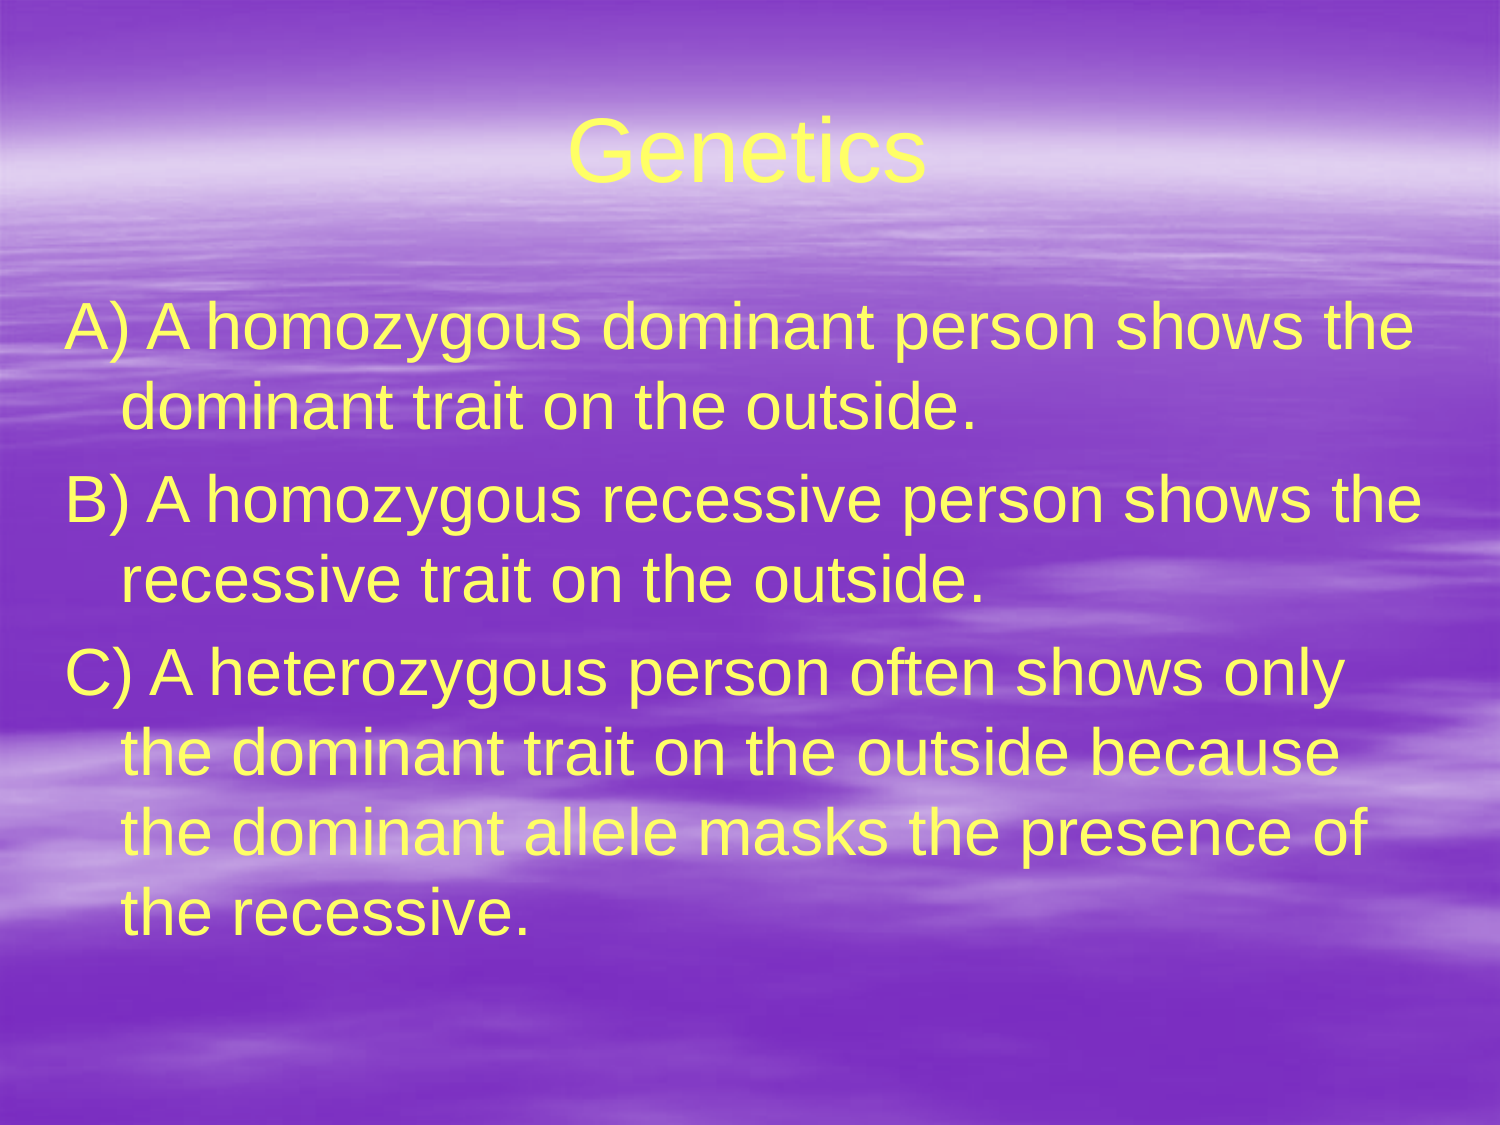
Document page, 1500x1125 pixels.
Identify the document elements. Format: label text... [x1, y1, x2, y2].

list A) A homozygous dominant person shows the dominant trait on the outside. B) A homozygous recessive person shows the recessive trait on the outside. C) A heterozygous person often shows only the dominant trait on the outside because the dominant allele masks the presence of the recessive. [49, 274, 1451, 1001]
title Genetics [49, 37, 1446, 256]
